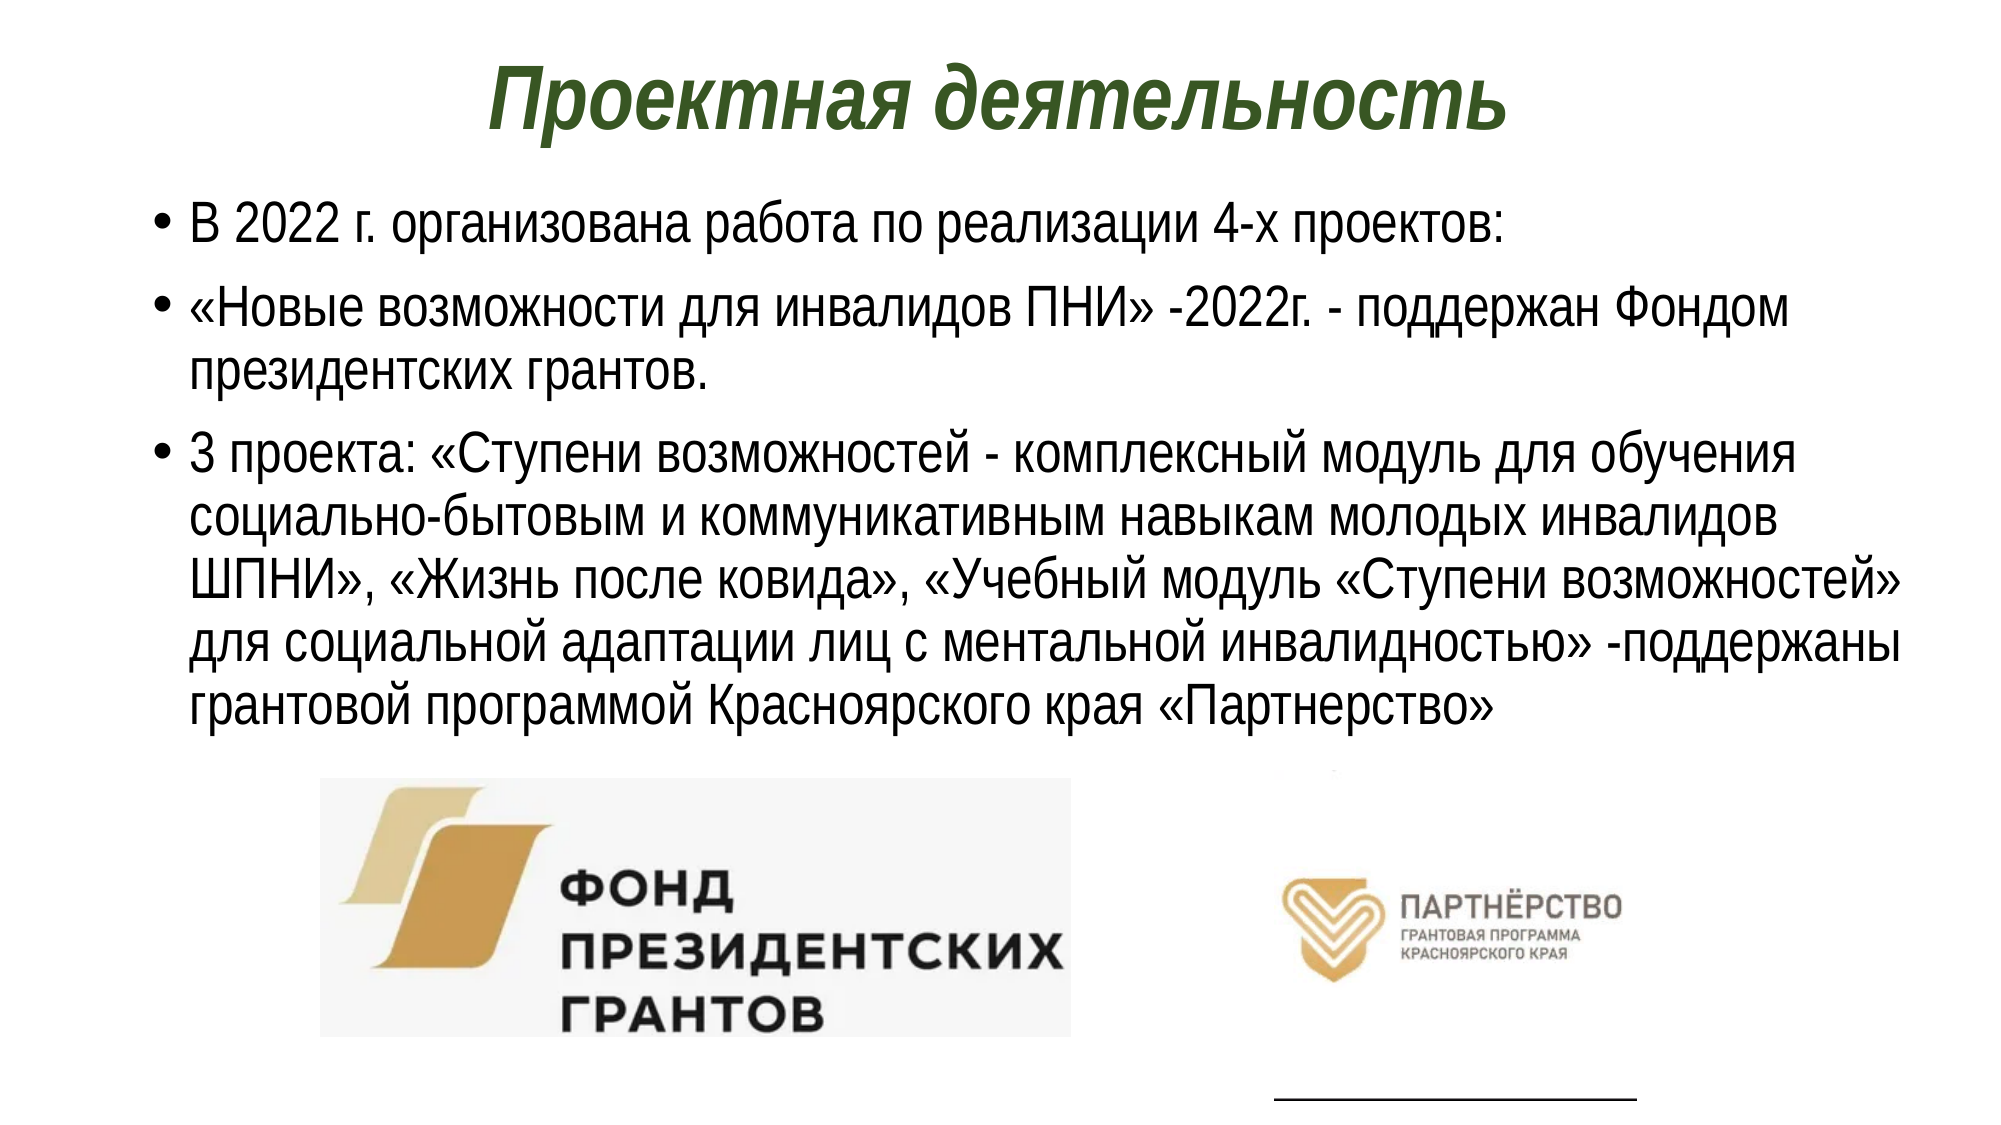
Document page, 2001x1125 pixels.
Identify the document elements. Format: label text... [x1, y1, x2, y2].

picture [1274, 770, 1637, 1101]
list В 2022 г. организована работа по реализации 4-х проектов: «Новые возможности для инвалидов ПНИ» -2022г. - поддержан Фондом президентских грантов. 3 проекта: «Ступени возможностей - комплексный модуль для обучения социально-бытовым и коммуникативным навыкам молодых инвалидов ШПНИ», «Жизнь после ковида», «Учебный модуль «Ступени возможностей» для социальной адаптации лиц с ментальной инвалидностью» -поддержаны грантовой программой Красноярского края «Партнерство» [137, 184, 1955, 1014]
picture [320, 778, 1071, 1037]
title Проектная деятельность [137, 32, 1863, 168]
